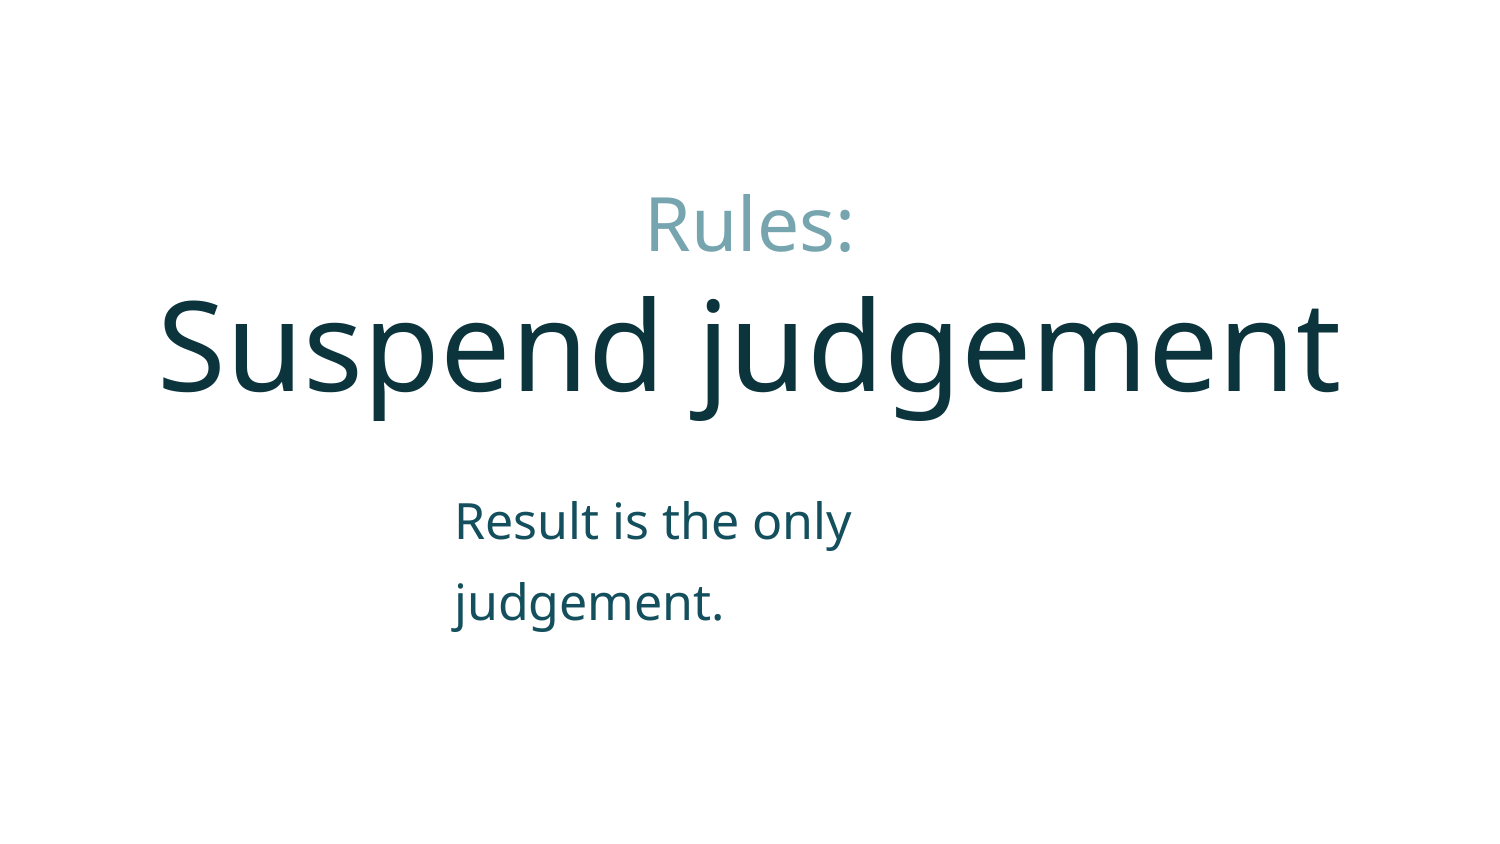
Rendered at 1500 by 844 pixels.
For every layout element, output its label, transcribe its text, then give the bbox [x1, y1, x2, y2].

text_box Result is the only judgement. [439, 453, 1115, 756]
text_box Rules: Suspend judgement [0, 123, 1500, 470]
